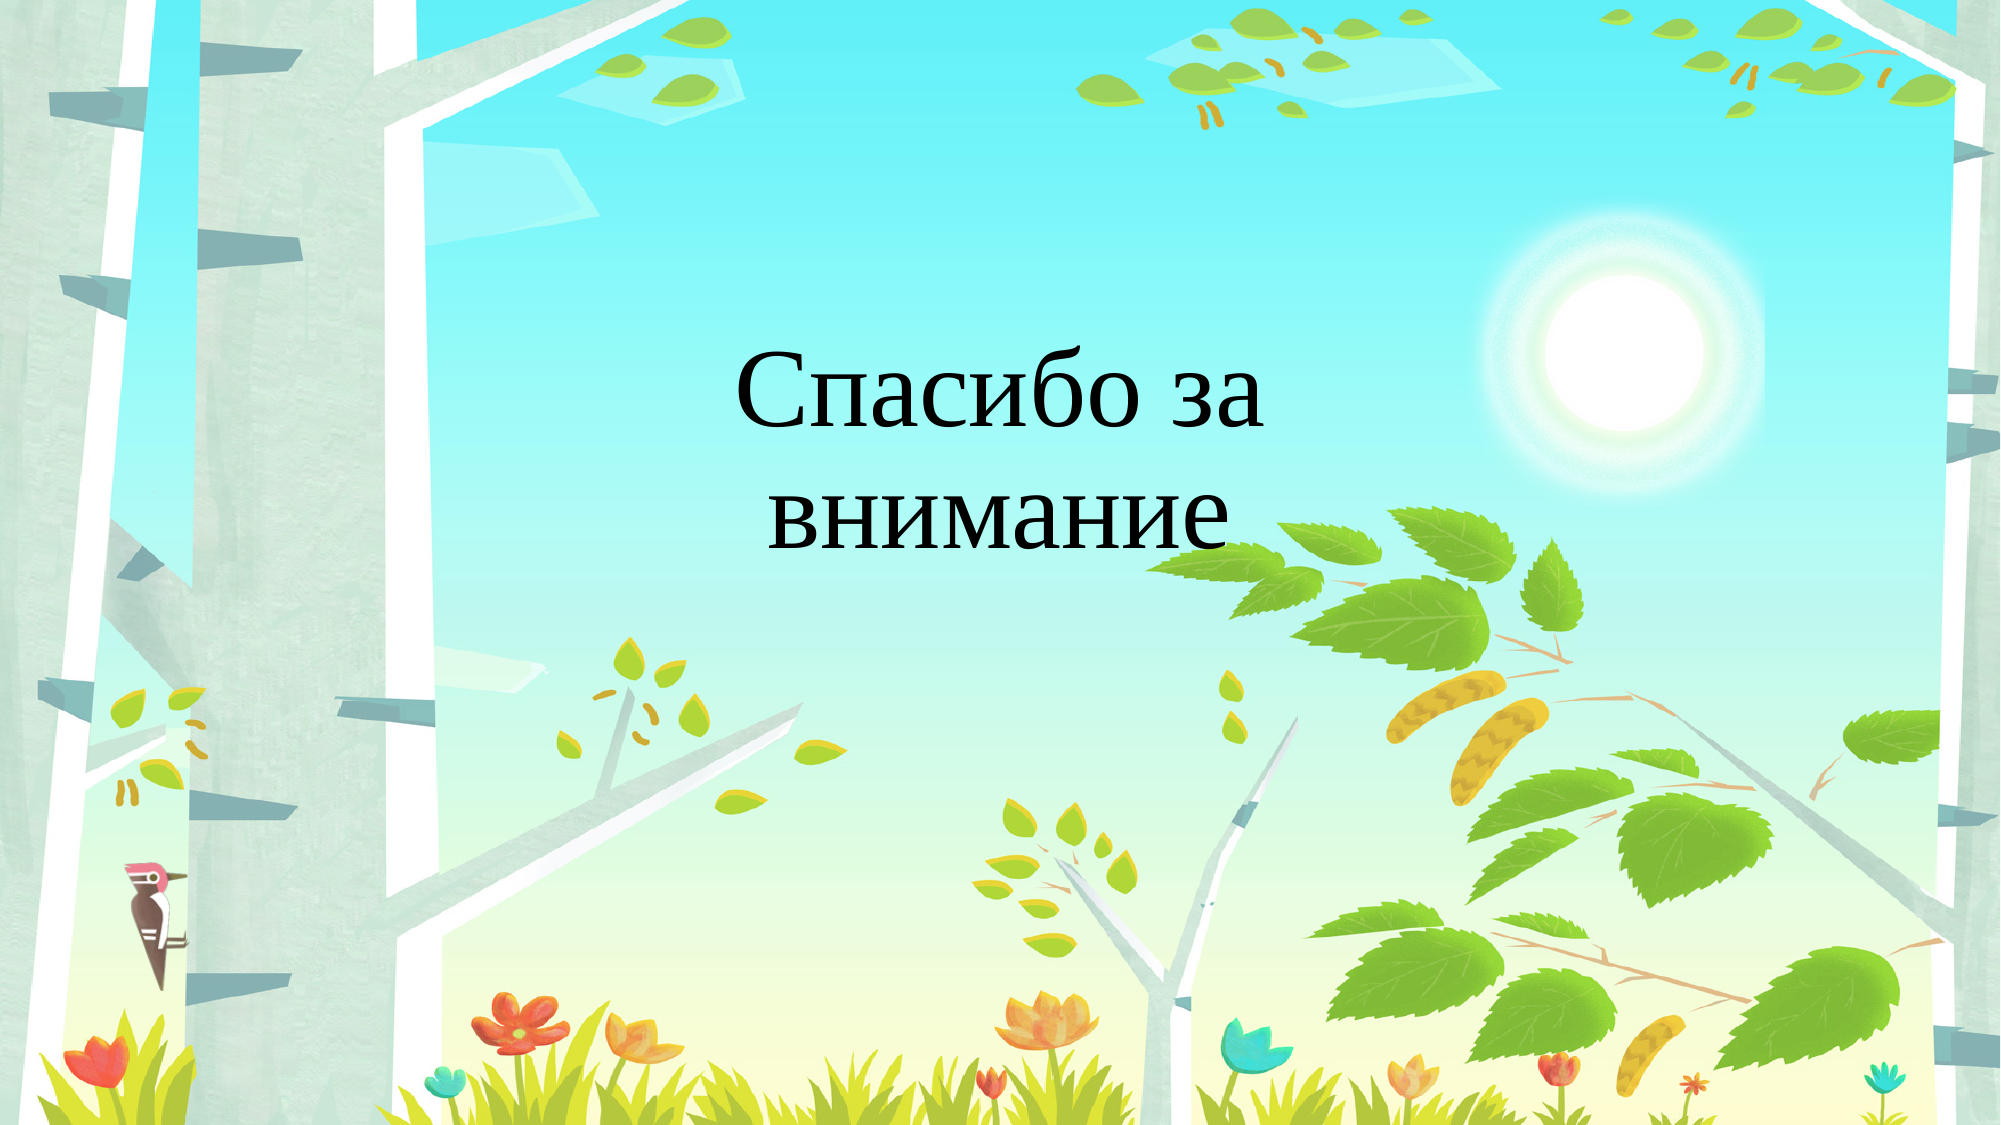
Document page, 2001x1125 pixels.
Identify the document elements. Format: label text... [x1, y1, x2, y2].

picture [0, 0, 2001, 1125]
title Спасибо за внимание [504, 322, 1496, 686]
